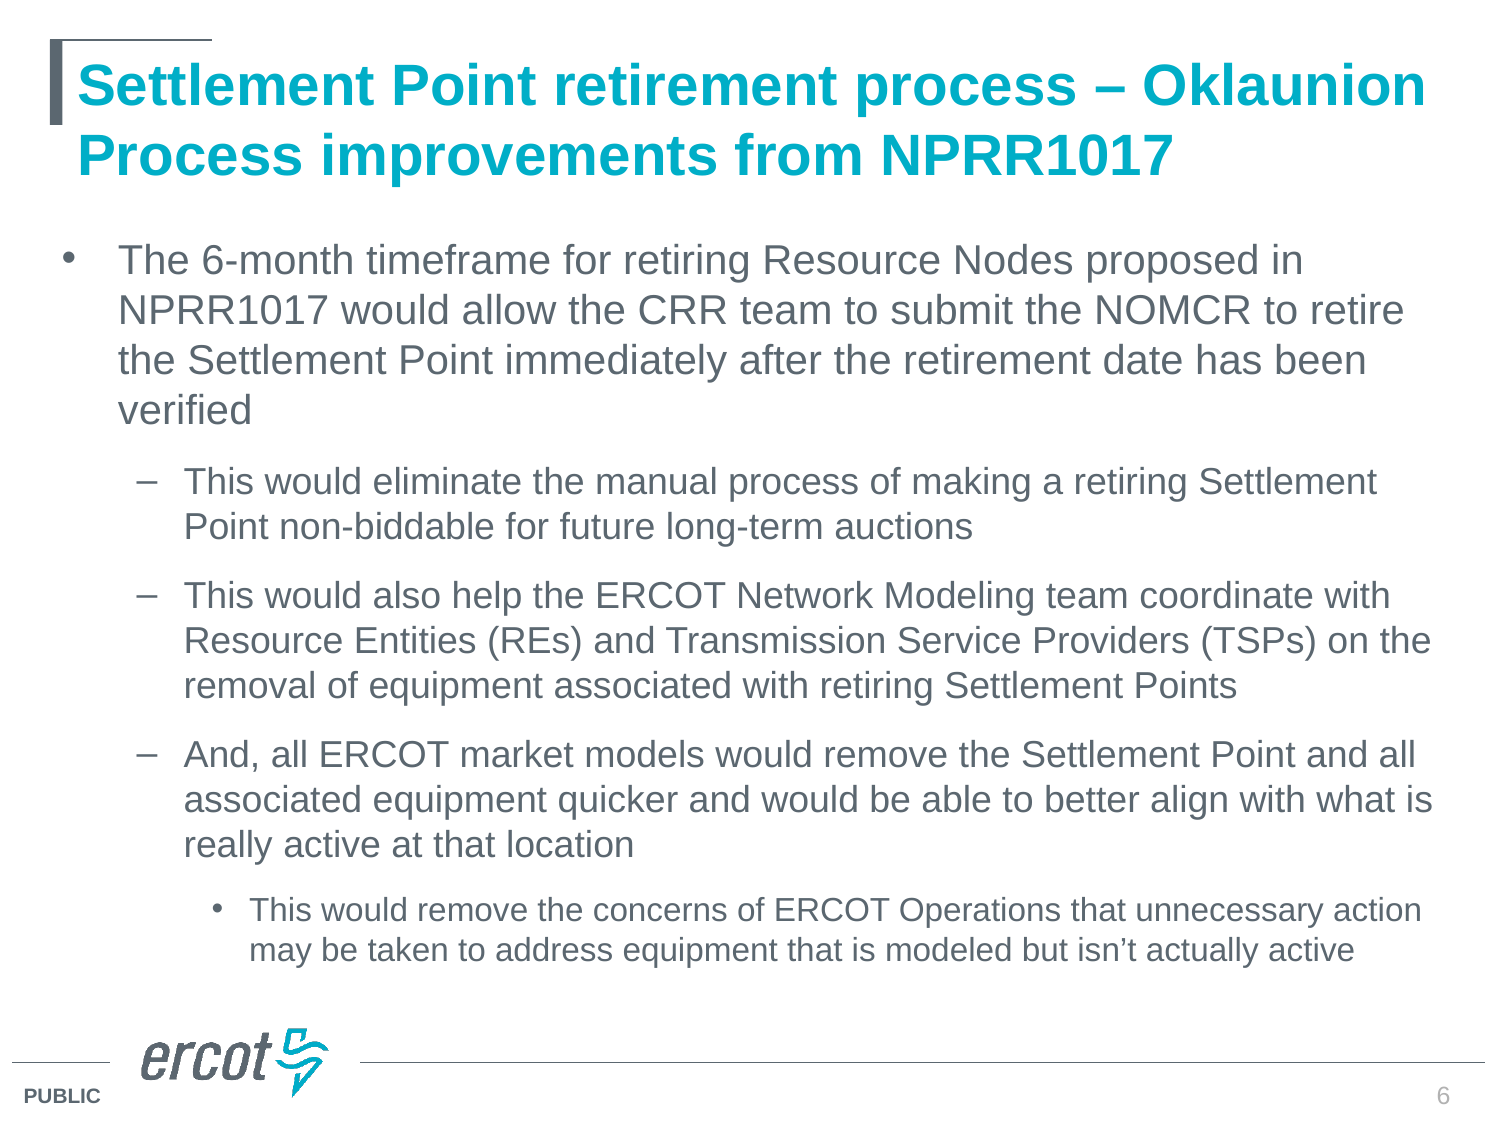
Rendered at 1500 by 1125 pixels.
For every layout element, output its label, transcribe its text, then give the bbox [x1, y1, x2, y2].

title Settlement Point retirement process – Oklaunion Process improvements from NPRR1017 [62, 39, 1450, 125]
slide_number 6 [1400, 1076, 1488, 1113]
list The 6-month timeframe for retiring Resource Nodes proposed in NPRR1017 would allow the CRR team to submit the NOMCR to retire the Settlement Point immediately after the retirement date has been verified This would eliminate the manual process of making a retiring Settlement Point non-biddable for future long-term auctions This would also help the ERCOT Network Modeling team coordinate with Resource Entities (REs) and Transmission Service Providers (TSPs) on the removal of equipment associated with retiring Settlement Points And, all ERCOT market models would remove the Settlement Point and all associated equipment quicker and would be able to better align with what is really active at that location This would remove the concerns of ERCOT Operations that unnecessary action may be taken to address equipment that is modeled but isn’t actually active [46, 224, 1466, 1025]
picture [137, 1025, 332, 1100]
